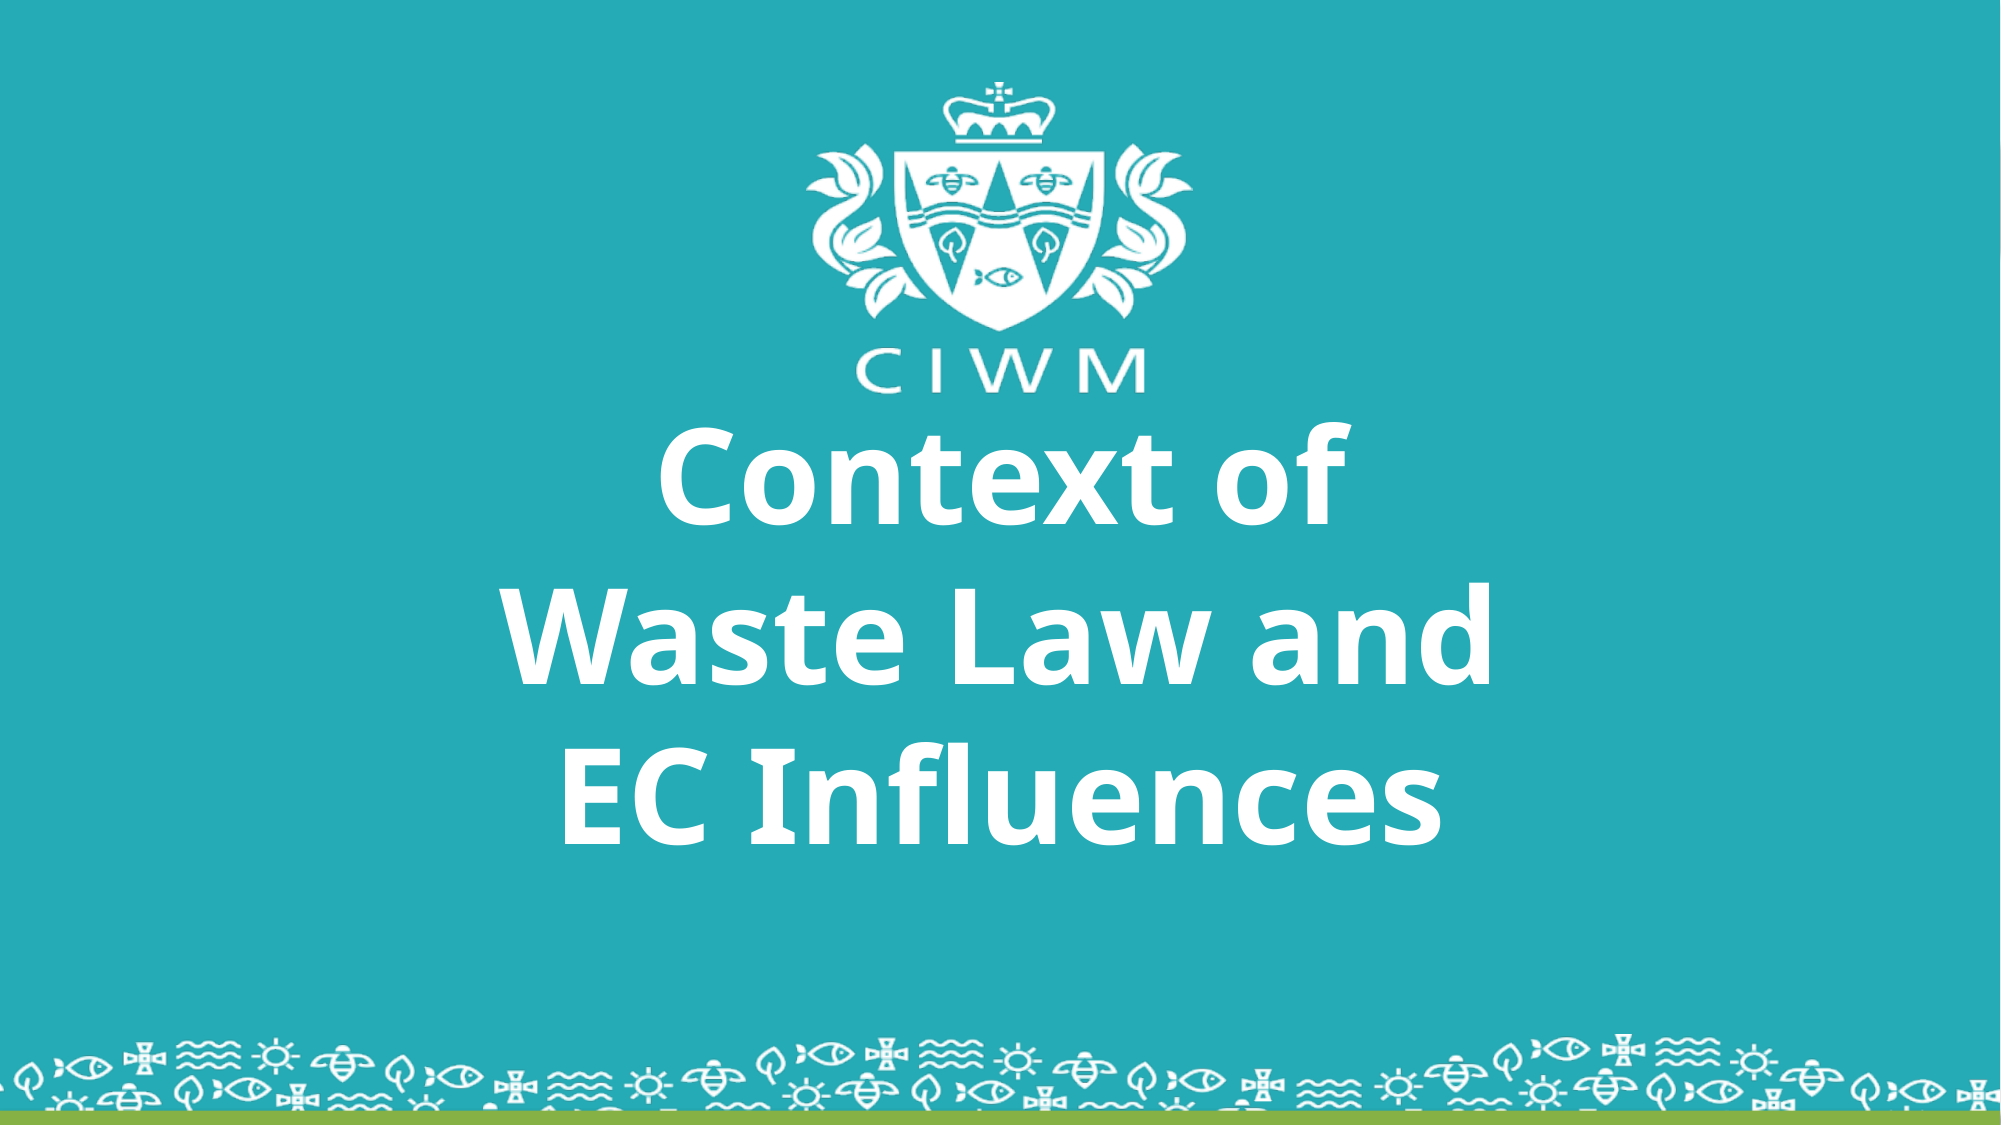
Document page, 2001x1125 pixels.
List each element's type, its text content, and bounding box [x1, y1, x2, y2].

picture [0, 1034, 2000, 1110]
picture [806, 82, 1193, 398]
title Context of Waste Law and EC Influences [480, 497, 1520, 605]
